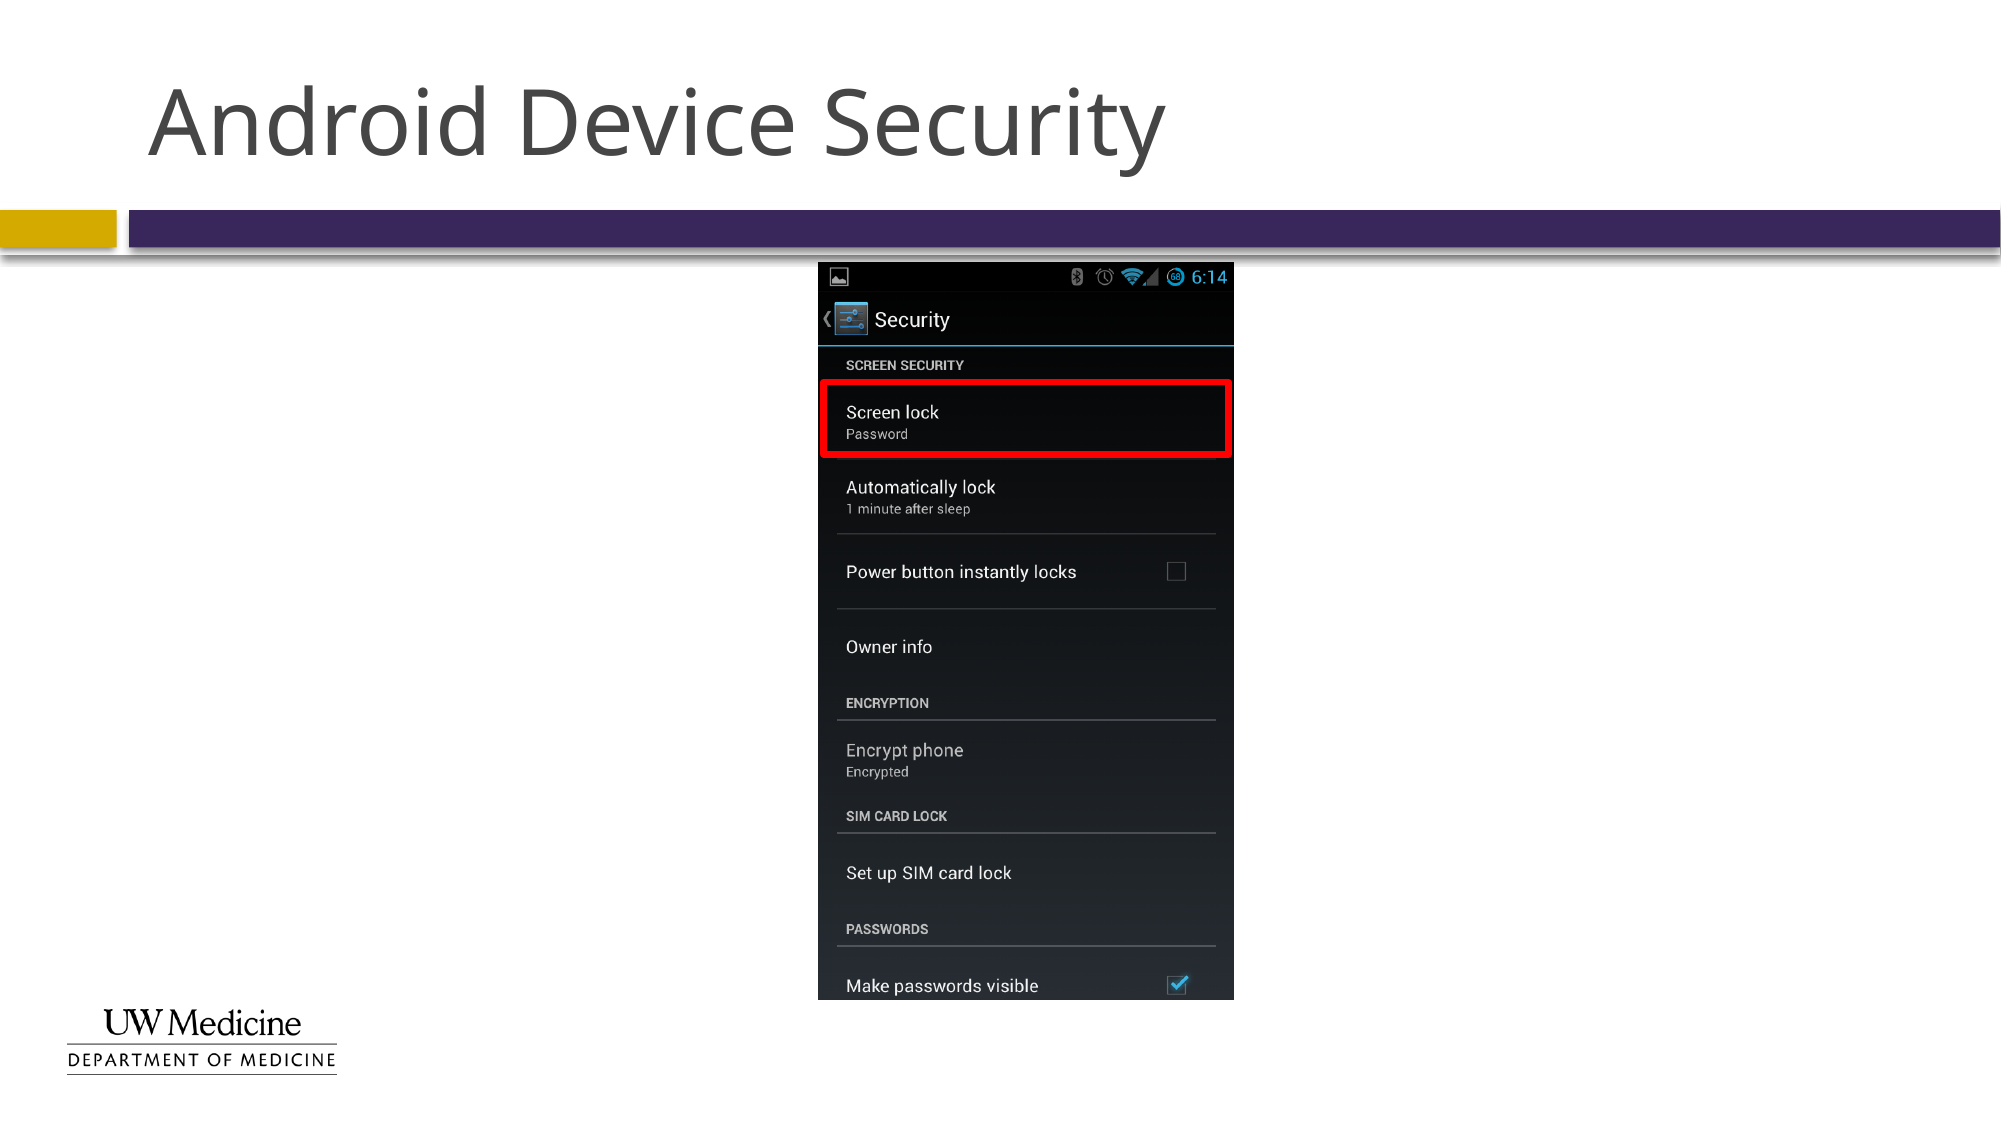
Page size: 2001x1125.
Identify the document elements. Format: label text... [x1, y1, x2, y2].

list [818, 262, 1234, 1001]
title Android Device Security [133, 37, 1918, 200]
picture [67, 1009, 337, 1075]
